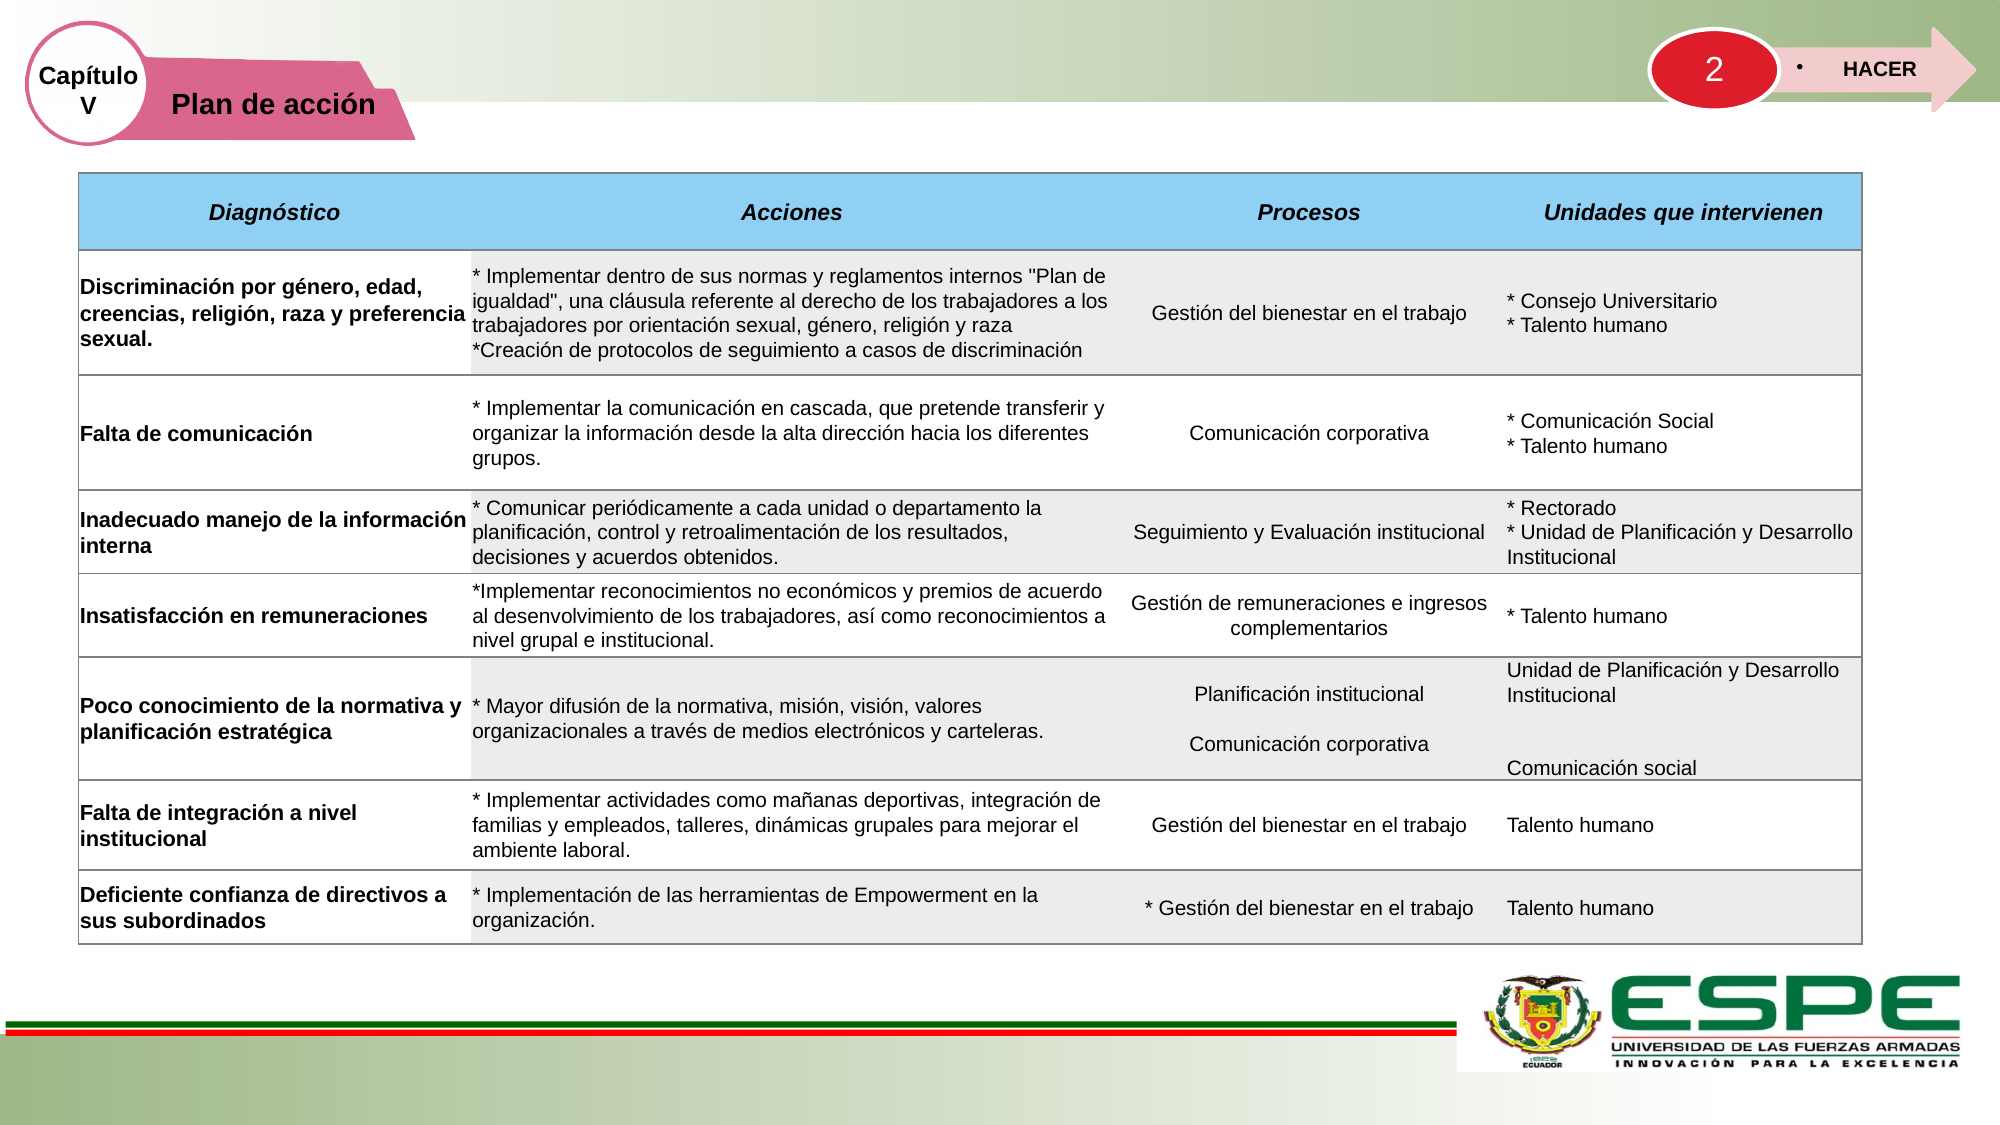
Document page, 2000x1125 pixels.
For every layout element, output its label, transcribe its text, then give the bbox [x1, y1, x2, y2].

table_cell Comunicación corporativa [1113, 376, 1505, 489]
table_cell * Rectorado * Unidad de Planificación y Desarrollo Institucional [1505, 491, 1861, 573]
picture [1456, 968, 1993, 1072]
table_cell Talento humano [1505, 781, 1861, 869]
table_cell * Talento humano [1505, 574, 1861, 656]
table_cell * Mayor difusión de la normativa, misión, visión, valores organizacionales a través de medios electrónicos y carteleras. [471, 658, 1113, 779]
table_cell Falta de comunicación [79, 376, 471, 489]
table_cell Talento humano [1505, 871, 1861, 943]
table_cell * Gestión del bienestar en el trabajo [1113, 871, 1505, 943]
table_cell Insatisfacción en remuneraciones [79, 574, 471, 656]
table_cell * Consejo Universitario * Talento humano [1505, 251, 1861, 374]
table_header Acciones [471, 174, 1113, 249]
table_cell Deficiente confianza de directivos a sus subordinados [79, 871, 471, 943]
table_cell Unidad de Planificación y Desarrollo Institucional Comunicación social [1505, 658, 1861, 779]
table_cell Falta de integración a nivel institucional [79, 781, 471, 869]
table_cell *Implementar reconocimientos no económicos y premios de acuerdo al desenvolvimiento de los trabajadores, así como reconocimientos a nivel grupal e institucional. [471, 574, 1113, 656]
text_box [19, 15, 422, 149]
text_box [1649, 11, 1975, 129]
table_cell * Comunicación Social * Talento humano [1505, 376, 1861, 489]
table_cell Poco conocimiento de la normativa y planificación estratégica [79, 658, 471, 779]
table_cell Gestión del bienestar en el trabajo [1113, 781, 1505, 869]
table_cell Gestión del bienestar en el trabajo [1113, 251, 1505, 374]
table_header Procesos [1113, 174, 1505, 249]
table_header Diagnóstico [79, 174, 471, 249]
table_cell * Implementación de las herramientas de Empowerment en la organización. [471, 871, 1113, 943]
table_cell Discriminación por género, edad, creencias, religión, raza y preferencia sexual. [79, 251, 471, 374]
table_cell * Comunicar periódicamente a cada unidad o departamento la planificación, control y retroalimentación de los resultados, decisiones y acuerdos obtenidos. [471, 491, 1113, 573]
table_cell * Implementar la comunicación en cascada, que pretende transferir y organizar la información desde la alta dirección hacia los diferentes grupos. [471, 376, 1113, 489]
table_cell * Implementar dentro de sus normas y reglamentos internos "Plan de igualdad", una cláusula referente al derecho de los trabajadores a los trabajadores por orientación sexual, género, religión y raza *Creación de protocolos de seguimiento a casos de discriminación [471, 251, 1113, 374]
table_header Unidades que intervienen [1505, 174, 1861, 249]
table_cell Inadecuado manejo de la información interna [79, 491, 471, 573]
table_cell Seguimiento y Evaluación institucional [1113, 491, 1505, 573]
table_cell Planificación institucional Comunicación corporativa [1113, 658, 1505, 779]
table_cell * Implementar actividades como mañanas deportivas, integración de familias y empleados, talleres, dinámicas grupales para mejorar el ambiente laboral. [471, 781, 1113, 869]
table_cell Gestión de remuneraciones e ingresos complementarios [1113, 574, 1505, 656]
